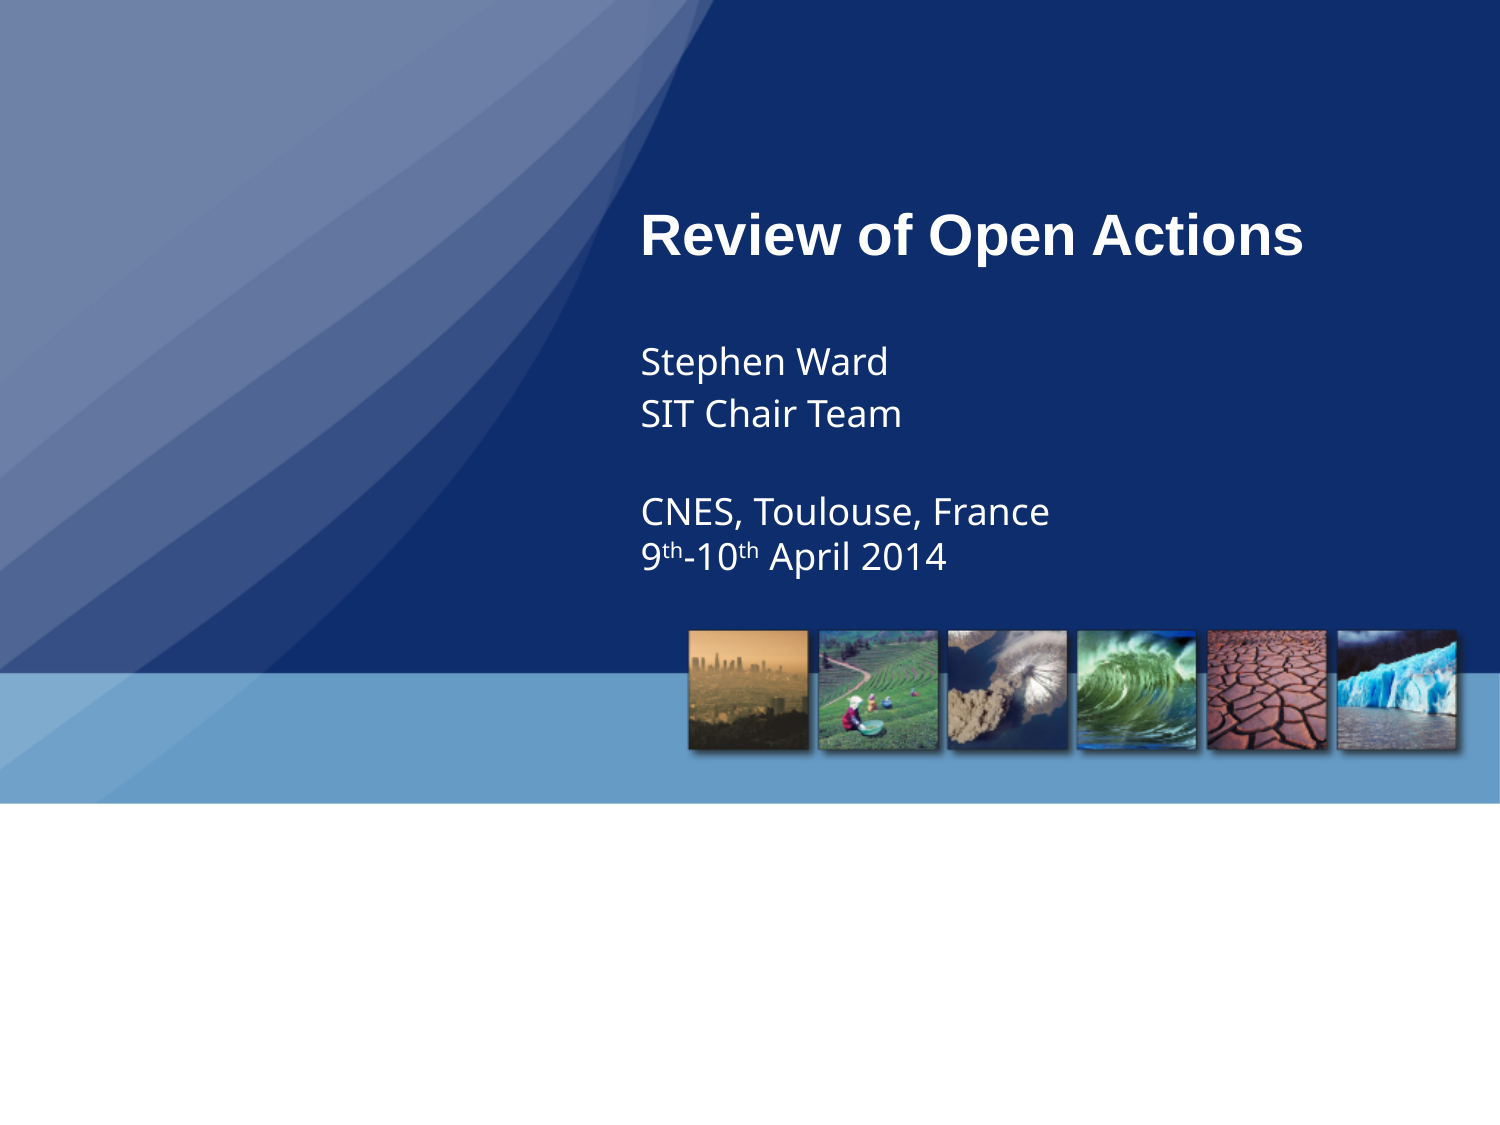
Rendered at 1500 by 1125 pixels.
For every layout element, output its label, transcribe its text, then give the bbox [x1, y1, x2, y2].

title Review of Open Actions [625, 0, 1481, 275]
subtitle Stephen Ward SIT Chair Team CNES, Toulouse, France 9th-10th April 2014 [625, 329, 1418, 587]
picture [0, 0, 1500, 1125]
